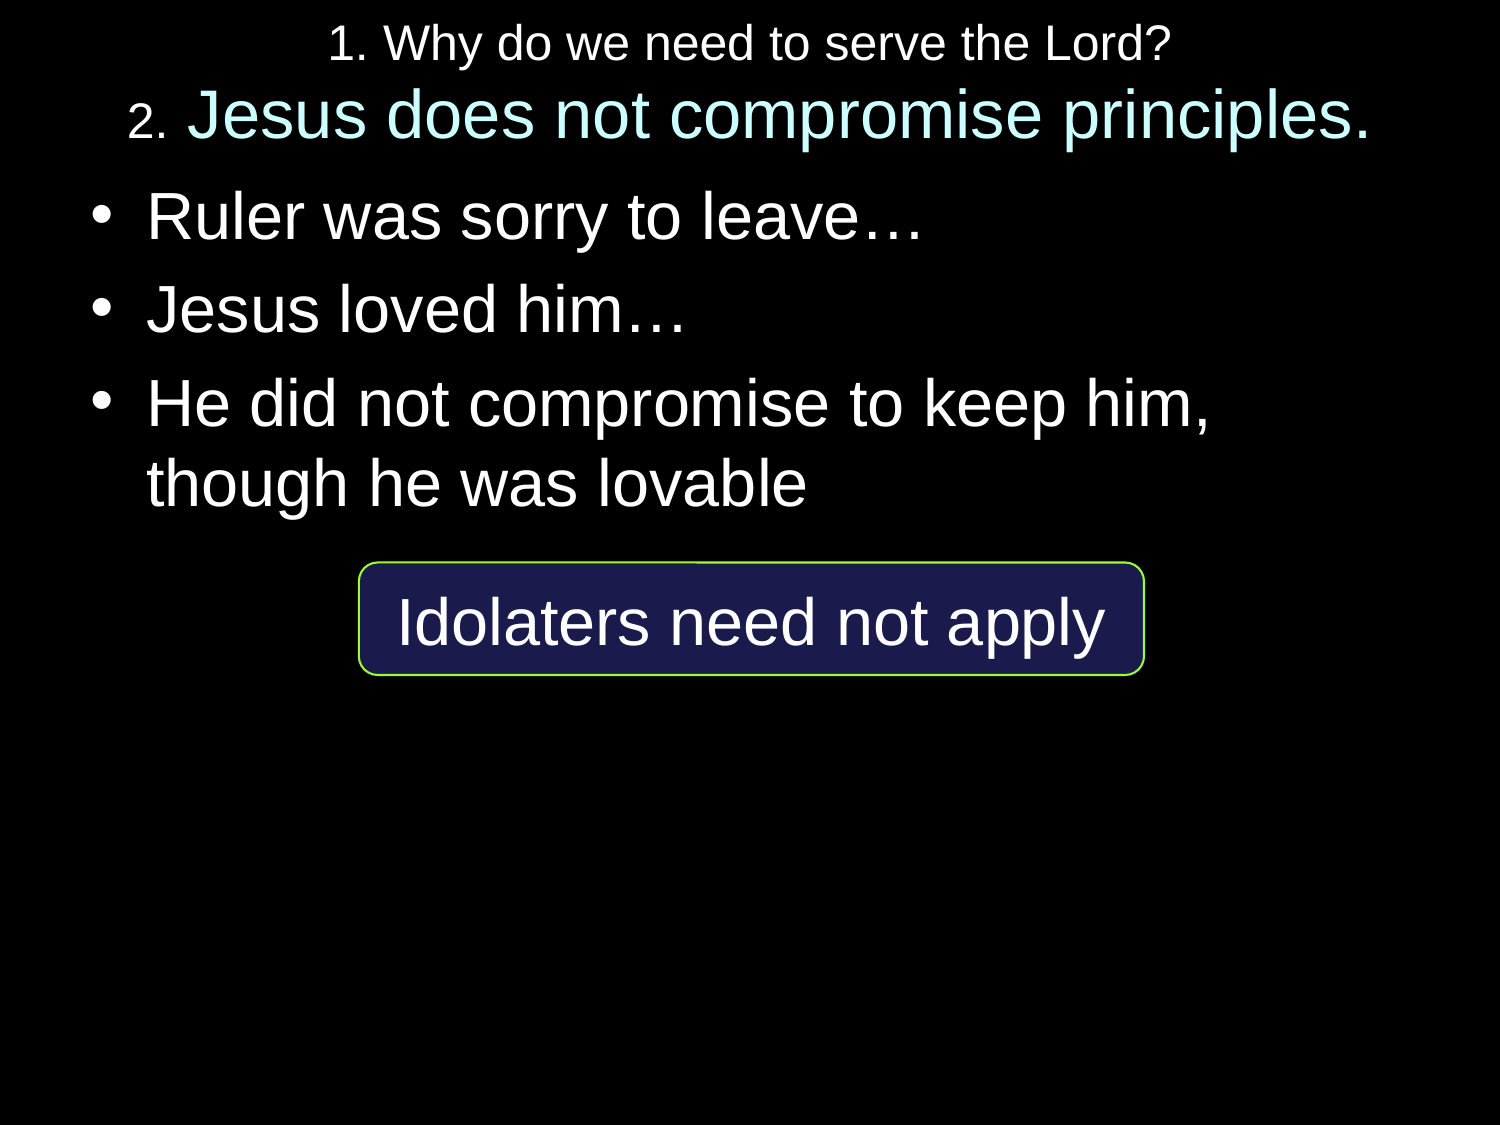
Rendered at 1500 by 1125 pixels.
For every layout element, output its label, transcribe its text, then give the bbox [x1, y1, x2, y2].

title 1. Why do we need to serve the Lord? 2. Jesus does not compromise principles. [7, 24, 1493, 138]
text_box Idolaters need not apply [357, 561, 1146, 677]
list Ruler was sorry to leave… Jesus loved him… He did not compromise to keep him, though he was lovable [75, 165, 1425, 1016]
